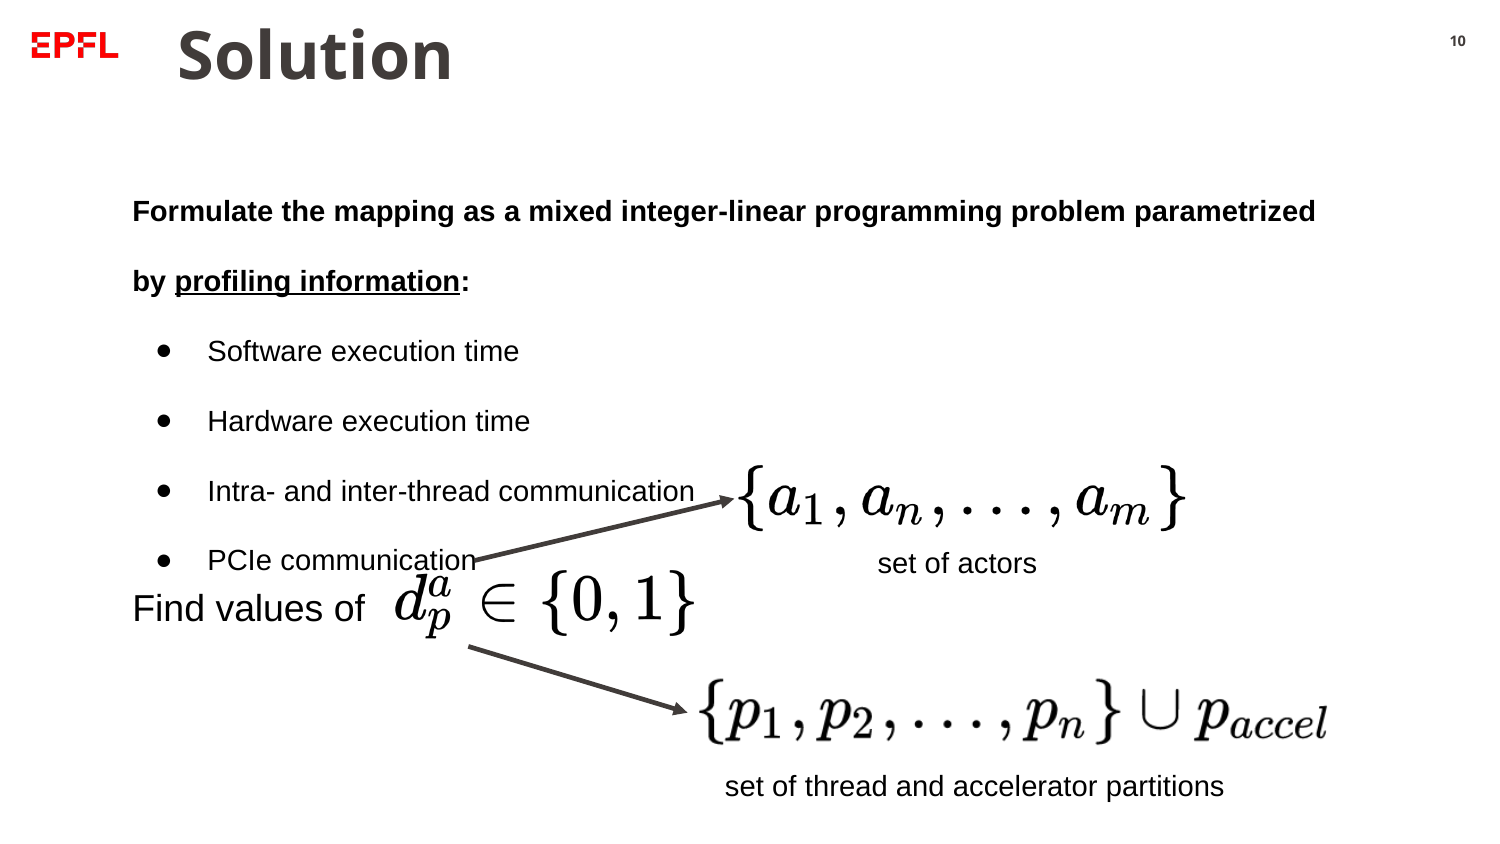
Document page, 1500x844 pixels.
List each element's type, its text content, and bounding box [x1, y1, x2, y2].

text_box Formulate the mapping as a mixed integer-linear programming problem parametrized by profiling information: Software execution time Hardware execution time Intra- and inter-thread communication PCIe communication [117, 142, 1349, 592]
picture [734, 459, 1189, 538]
text_box set of actors [827, 547, 1080, 594]
slide_number ‹#› [1415, 32, 1500, 59]
text_box Find values of [117, 569, 388, 645]
picture [21, 21, 129, 69]
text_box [474, 498, 735, 561]
text_box set of thread and accelerator partitions [656, 751, 1294, 817]
picture [393, 564, 698, 643]
picture [687, 673, 1335, 753]
title Solution [148, 21, 1445, 135]
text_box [468, 652, 688, 713]
